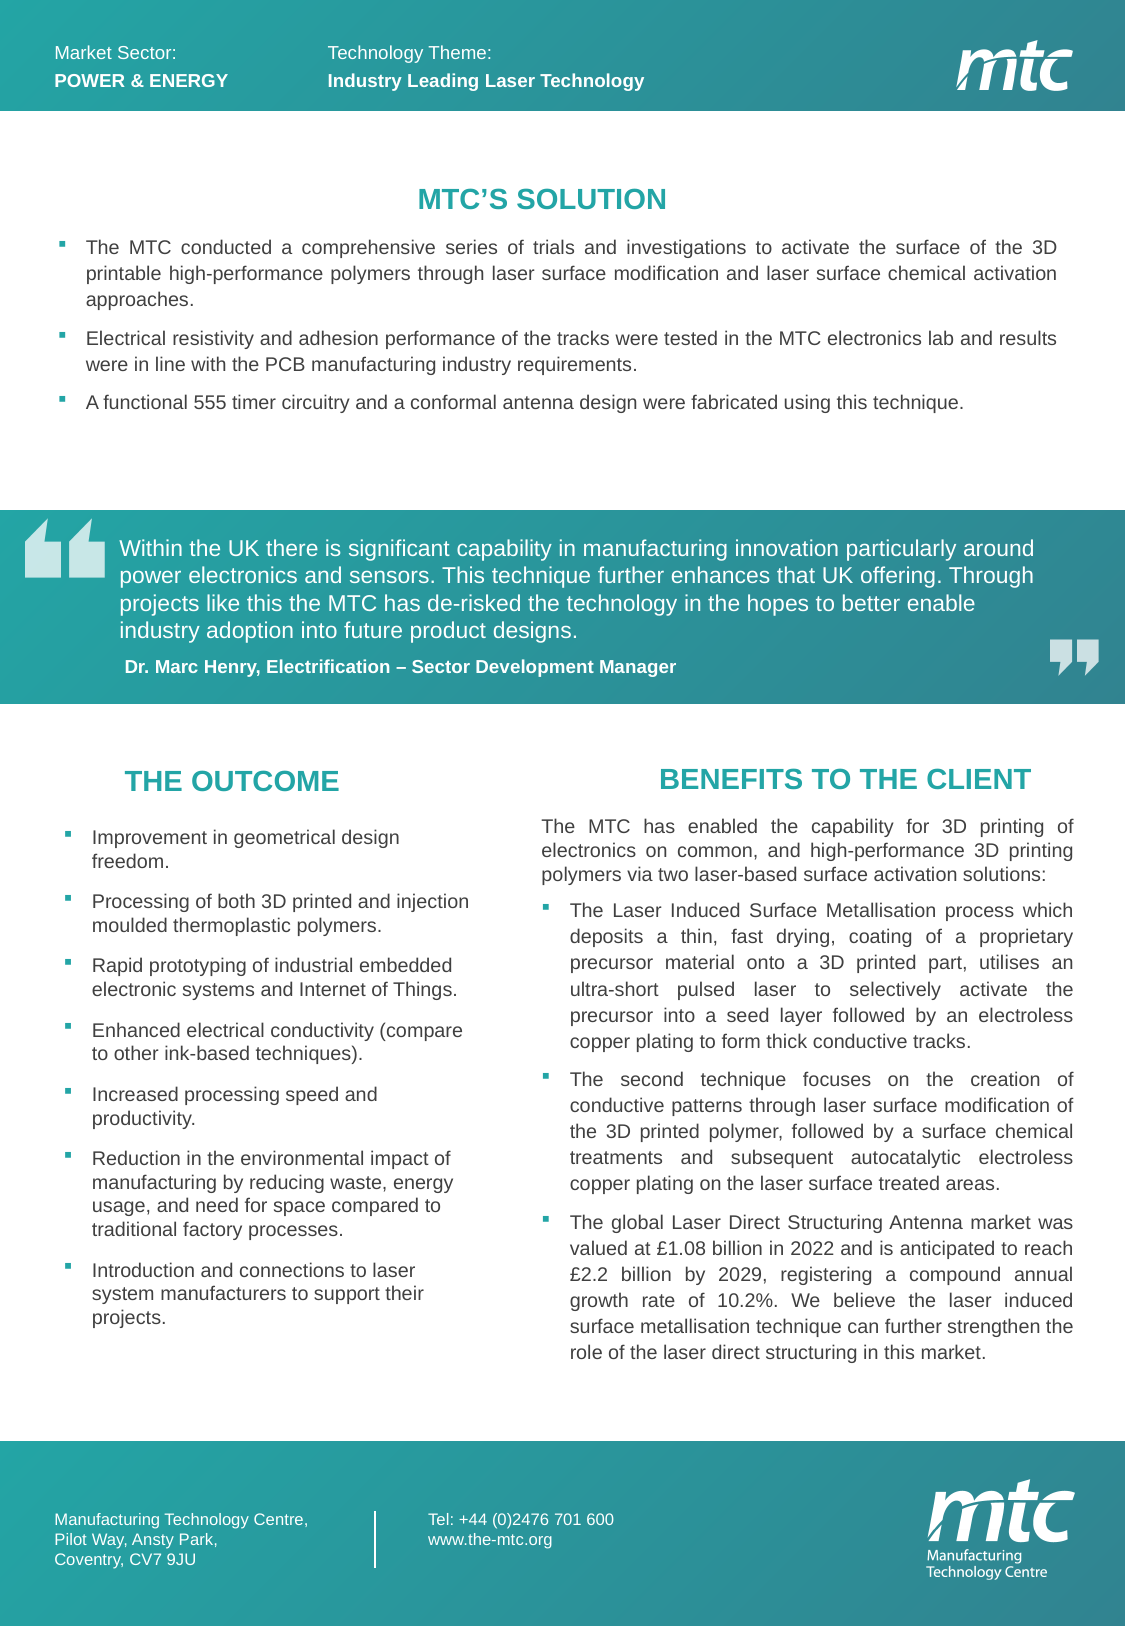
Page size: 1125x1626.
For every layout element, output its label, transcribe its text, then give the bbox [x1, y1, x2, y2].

picture [926, 1479, 1075, 1580]
picture [1050, 639, 1099, 676]
picture [25, 518, 105, 578]
text_box Within the UK there is significant capability in manufacturing innovation particularly around power electronics and sensors. This technique further enhances that UK offering. Through projects like this the MTC has de-risked the technology in the hopes to better enable industry adoption into future product designs. [104, 526, 1051, 651]
text_box Industry Leading Laser Technology [312, 60, 897, 99]
text_box BENEFITS TO THE CLIENT [644, 753, 1090, 803]
text_box The MTC has enabled the capability for 3D printing of electronics on common, and high-performance 3D printing polymers via two laser-based surface activation solutions: The Laser Induced Surface Metallisation process which deposits a thin, fast drying, coating of a proprietary precursor material onto a 3D printed part, utilises an ultra-short pulsed laser to selectively activate the precursor into a seed layer followed by an electroless copper plating to form thick conductive tracks. The second technique focuses on the creation of conductive patterns through laser surface modification of the 3D printed polymer, followed by a surface chemical treatments and subsequent autocatalytic electroless copper plating on the laser surface treated areas. The global Laser Direct Structuring Antenna market was valued at £1.08 billion in 2022 and is anticipated to reach £2.2 billion by 2029, registering a compound annual growth rate of 10.2%. We believe the laser induced surface metallisation technique can further strengthen the role of the laser direct structuring in this market. [526, 806, 1090, 1371]
picture [956, 40, 1073, 91]
text_box The MTC conducted a comprehensive series of trials and investigations to activate the surface of the 3D printable high-performance polymers through laser surface modification and laser surface chemical activation approaches. Electrical resistivity and adhesion performance of the tracks were tested in the MTC electronics lab and results were in line with the PCB manufacturing industry requirements. A functional 555 timer circuitry and a conformal antenna design were fabricated using this technique. [43, 225, 1075, 422]
text_box Market Sector: [39, 32, 228, 60]
text_box THE OUTCOME [109, 754, 403, 805]
text_box Technology Theme: [312, 32, 516, 60]
text_box Improvement in geometrical design freedom. Processing of both 3D printed and injection moulded thermoplastic polymers. Rapid prototyping of industrial embedded electronic systems and Internet of Things. Enhanced electrical conductivity (compare to other ink-based techniques). Increased processing speed and productivity. Reduction in the environmental impact of manufacturing by reducing waste, energy usage, and need for space compared to traditional factory processes. Introduction and connections to laser system manufacturers to support their projects. [48, 817, 494, 1336]
text_box [0, 509, 1125, 705]
text_box Manufacturing Technology Centre, Pilot Way, Ansty Park, Coventry, CV7 9JU [39, 1501, 356, 1577]
text_box MTC’S SOLUTION [402, 172, 688, 223]
text_box Tel: +44 (0)2476 701 600 www.the-mtc.org [413, 1501, 730, 1557]
text_box [0, 1440, 1125, 1625]
text_box Dr. Marc Henry, Electrification – Sector Development Manager [109, 647, 1056, 685]
text_box [0, 0, 1125, 111]
text_box POWER & ENERGY [39, 60, 271, 99]
